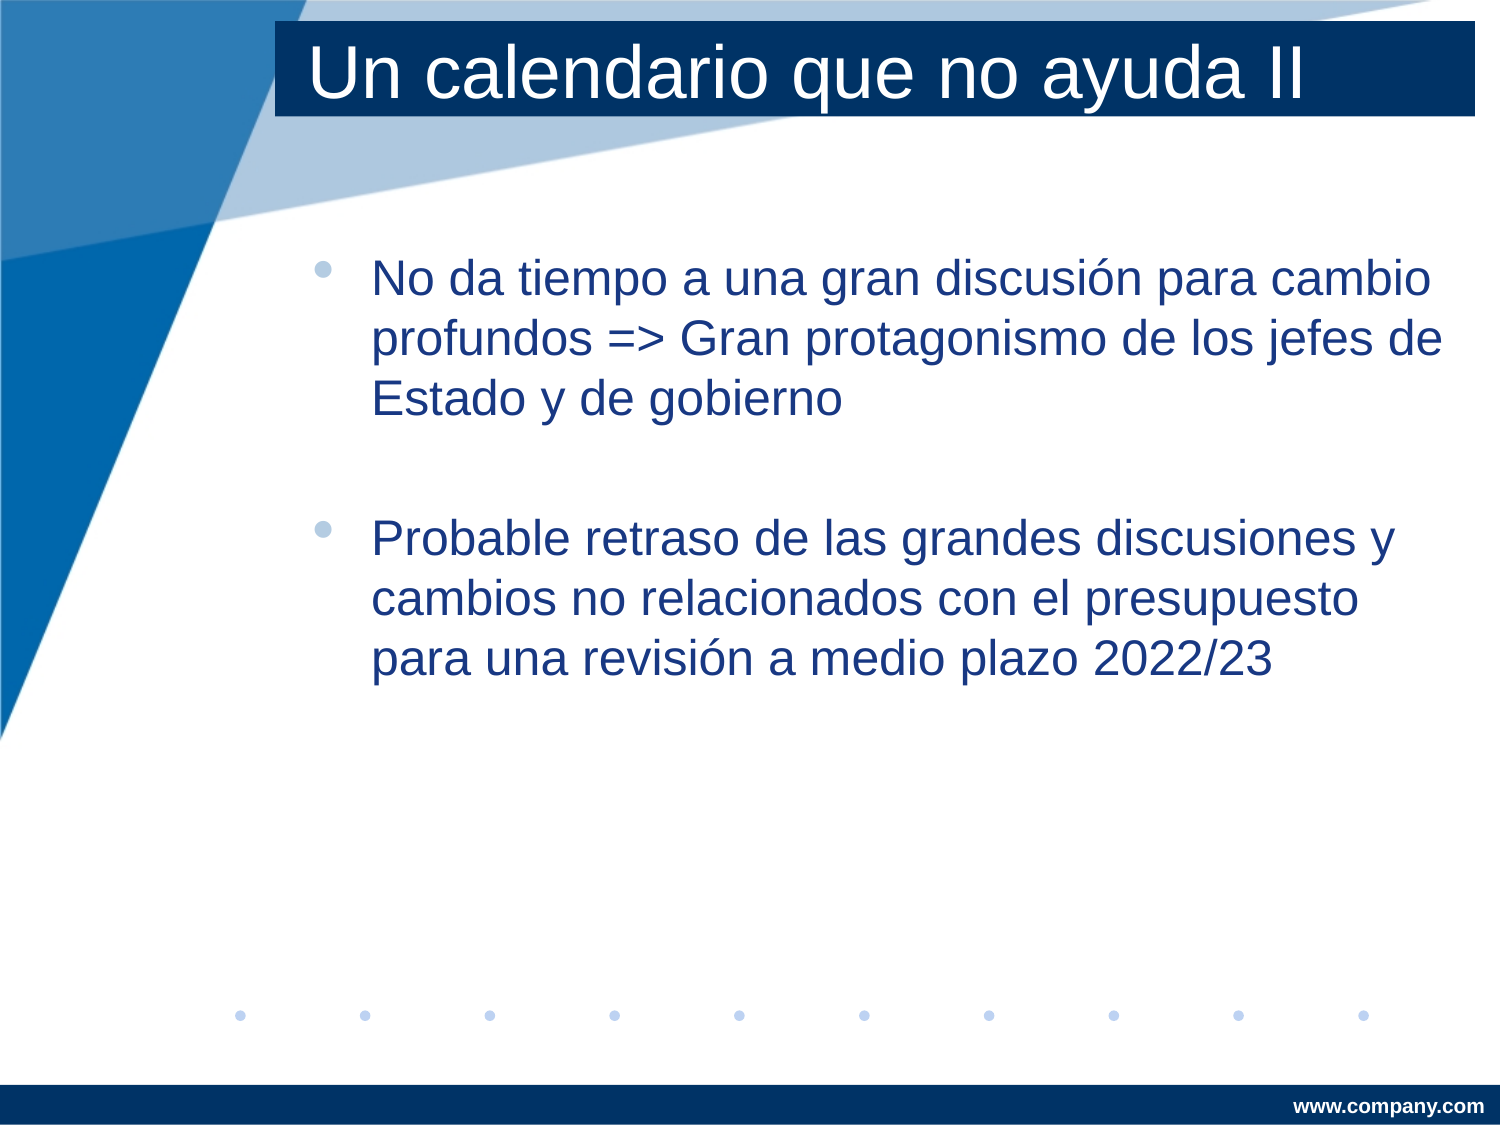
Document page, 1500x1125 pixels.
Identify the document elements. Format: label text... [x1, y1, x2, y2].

text_box Un calendario que no ayuda II [275, 21, 1475, 117]
text_box No da tiempo a una gran discusión para cambio profundos => Gran protagonismo de los jefes de Estado y de gobierno Probable retraso de las grandes discusiones y cambios no relacionados con el presupuesto para una revisión a medio plazo 2022/23 [299, 168, 1475, 1013]
picture [0, 0, 1500, 842]
